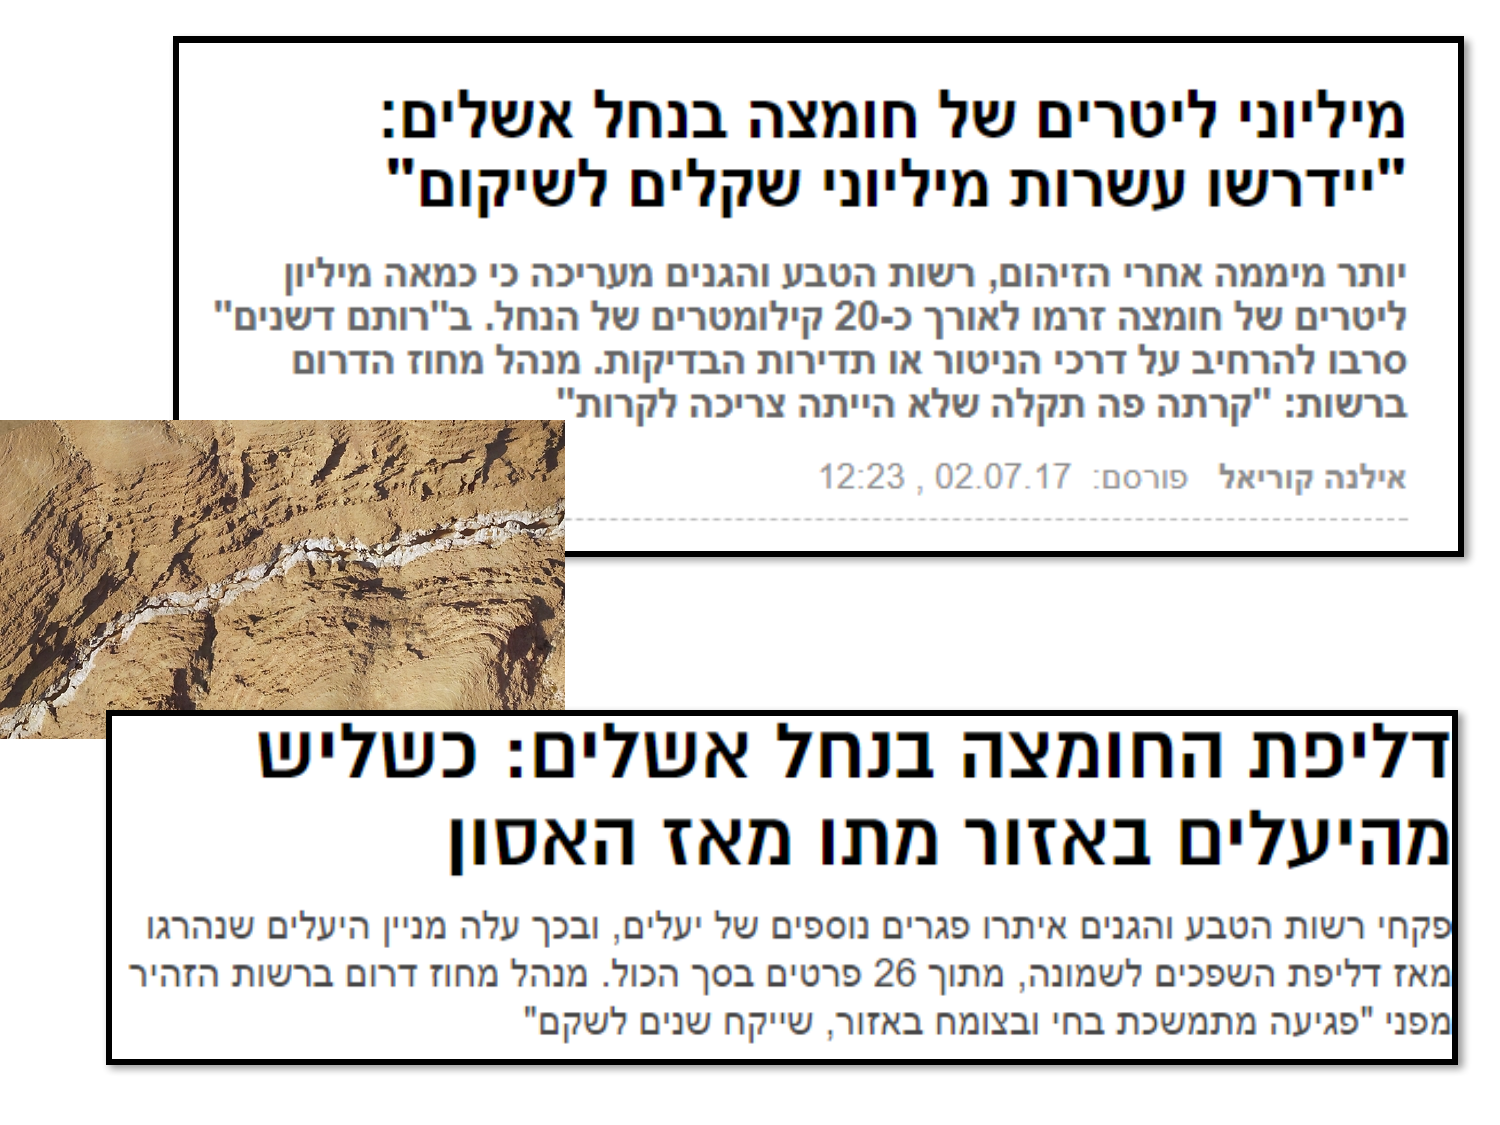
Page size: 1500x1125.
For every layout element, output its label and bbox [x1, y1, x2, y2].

picture [178, 42, 1459, 551]
list [0, 420, 565, 739]
picture [111, 715, 1453, 1059]
